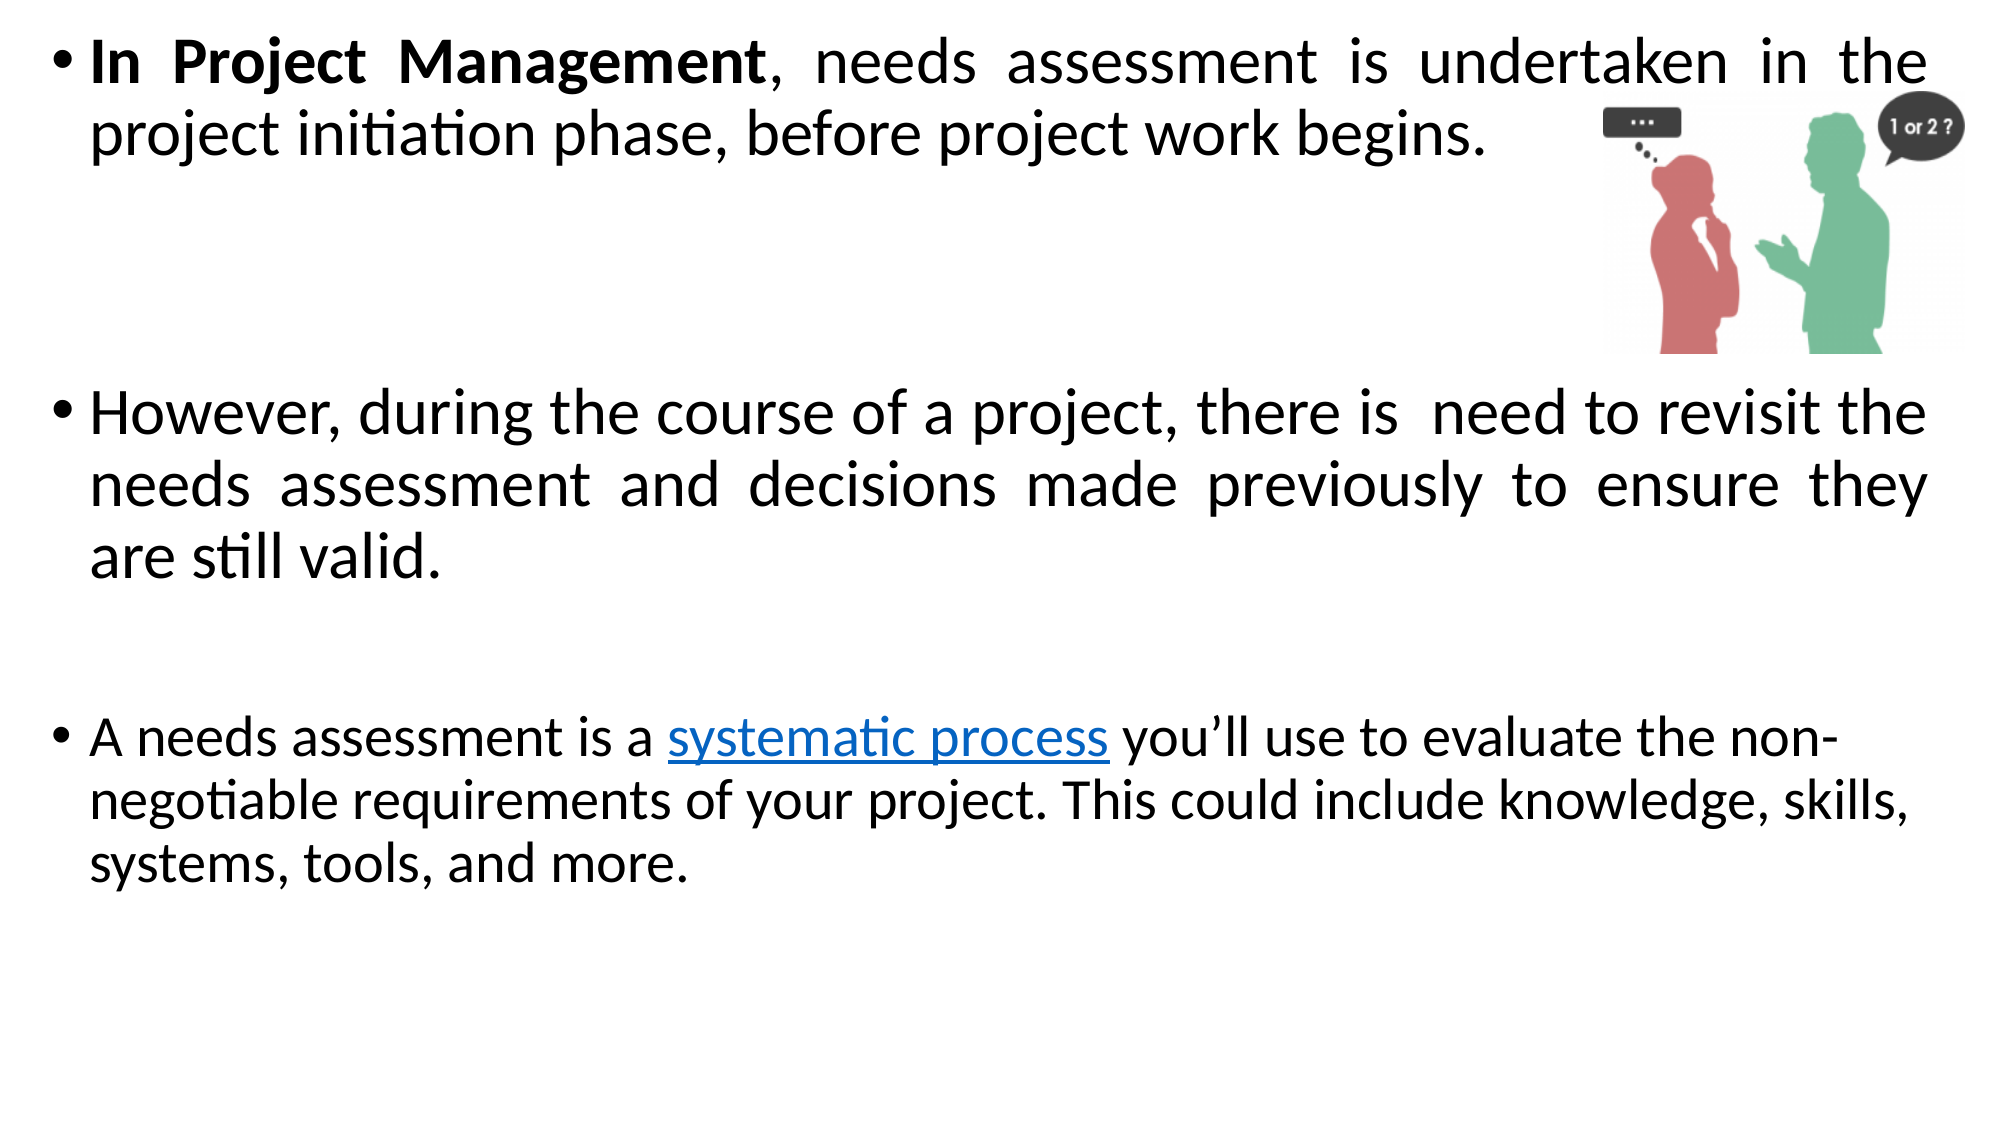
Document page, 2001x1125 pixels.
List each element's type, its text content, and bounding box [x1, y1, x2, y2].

list In Project Management, needs assessment is undertaken in the project initiation phase, before project work begins. However, during the course of a project, there is need to revisit the needs assessment and decisions made previously to ensure they are still valid. A needs assessment is a systematic process you’ll use to evaluate the non-negotiable requirements of your project. This could include knowledge, skills, systems, tools, and more. [36, 18, 1945, 1014]
picture [1603, 91, 1965, 354]
